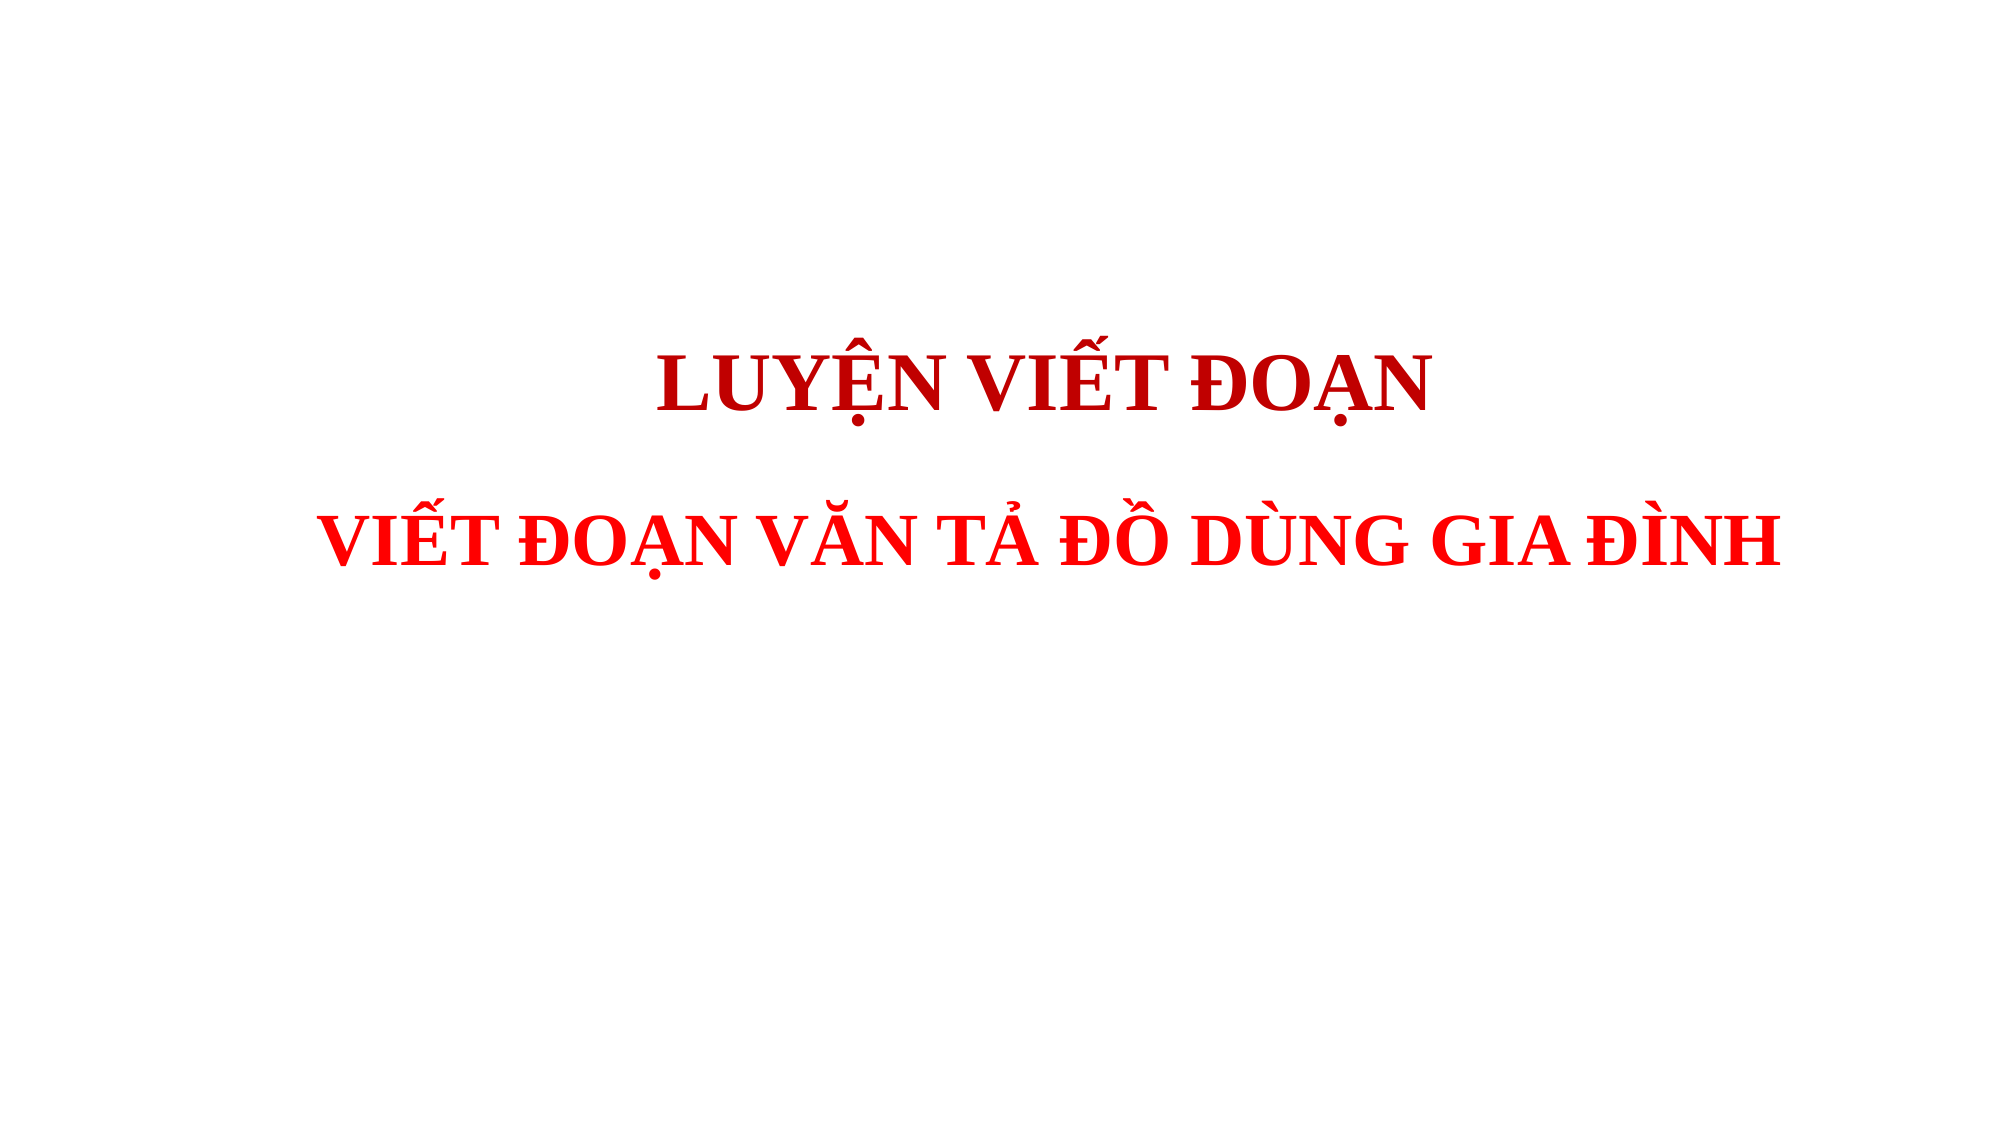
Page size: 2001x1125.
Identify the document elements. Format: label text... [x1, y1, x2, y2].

text_box LUYỆN VIẾT ĐOẠN [617, 319, 1474, 435]
text_box VIẾT ĐOẠN VĂN TẢ ĐỒ DÙNG GIA ĐÌNH [301, 425, 1945, 590]
